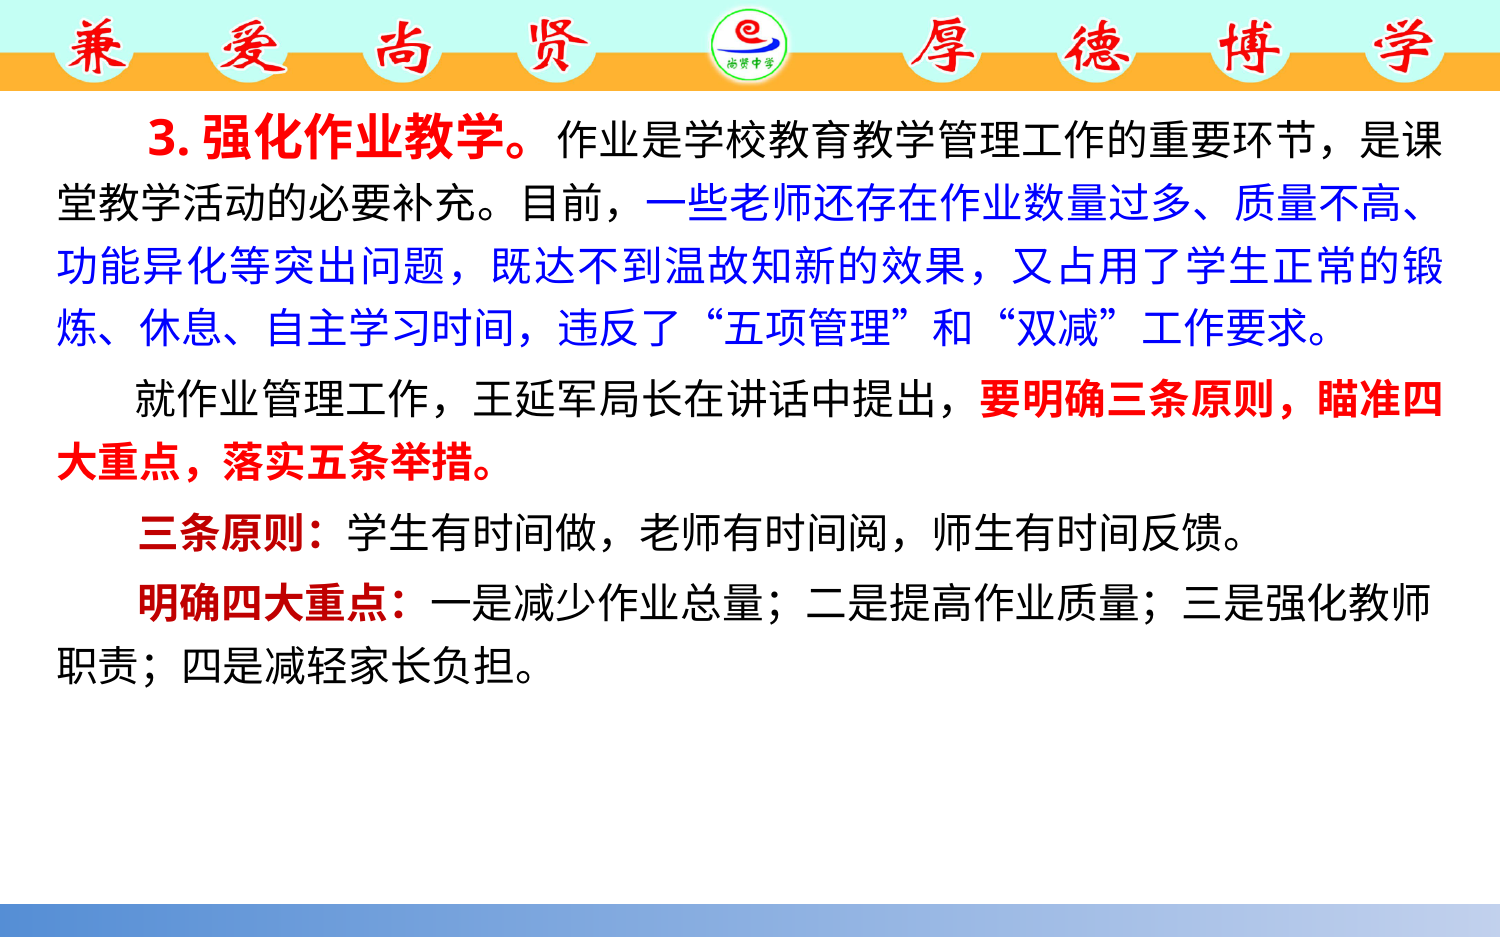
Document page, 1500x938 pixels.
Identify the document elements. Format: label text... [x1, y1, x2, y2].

text_box 3.强化作业教学。作业是学校教育教学管理工作的重要环节，是课堂教学活动的必要补充。目前，一些老师还存在作业数量过多、质量不高、功能异化等突出问题，既达不到温故知新的效果，又占用了学生正常的锻炼、休息、自主学习时间，违反了“五项管理”和“双减”工作要求。 就作业管理工作，王延军局长在讲话中提出，要明确三条原则，瞄准四大重点，落实五条举措。 三条原则：学生有时间做，老师有时间阅，师生有时间反馈。 明确四大重点：一是减少作业总量；二是提高作业质量；三是强化教师职责；四是减轻家长负担。 [41, 100, 1459, 698]
picture [0, 0, 1500, 91]
text_box [0, 904, 1500, 937]
